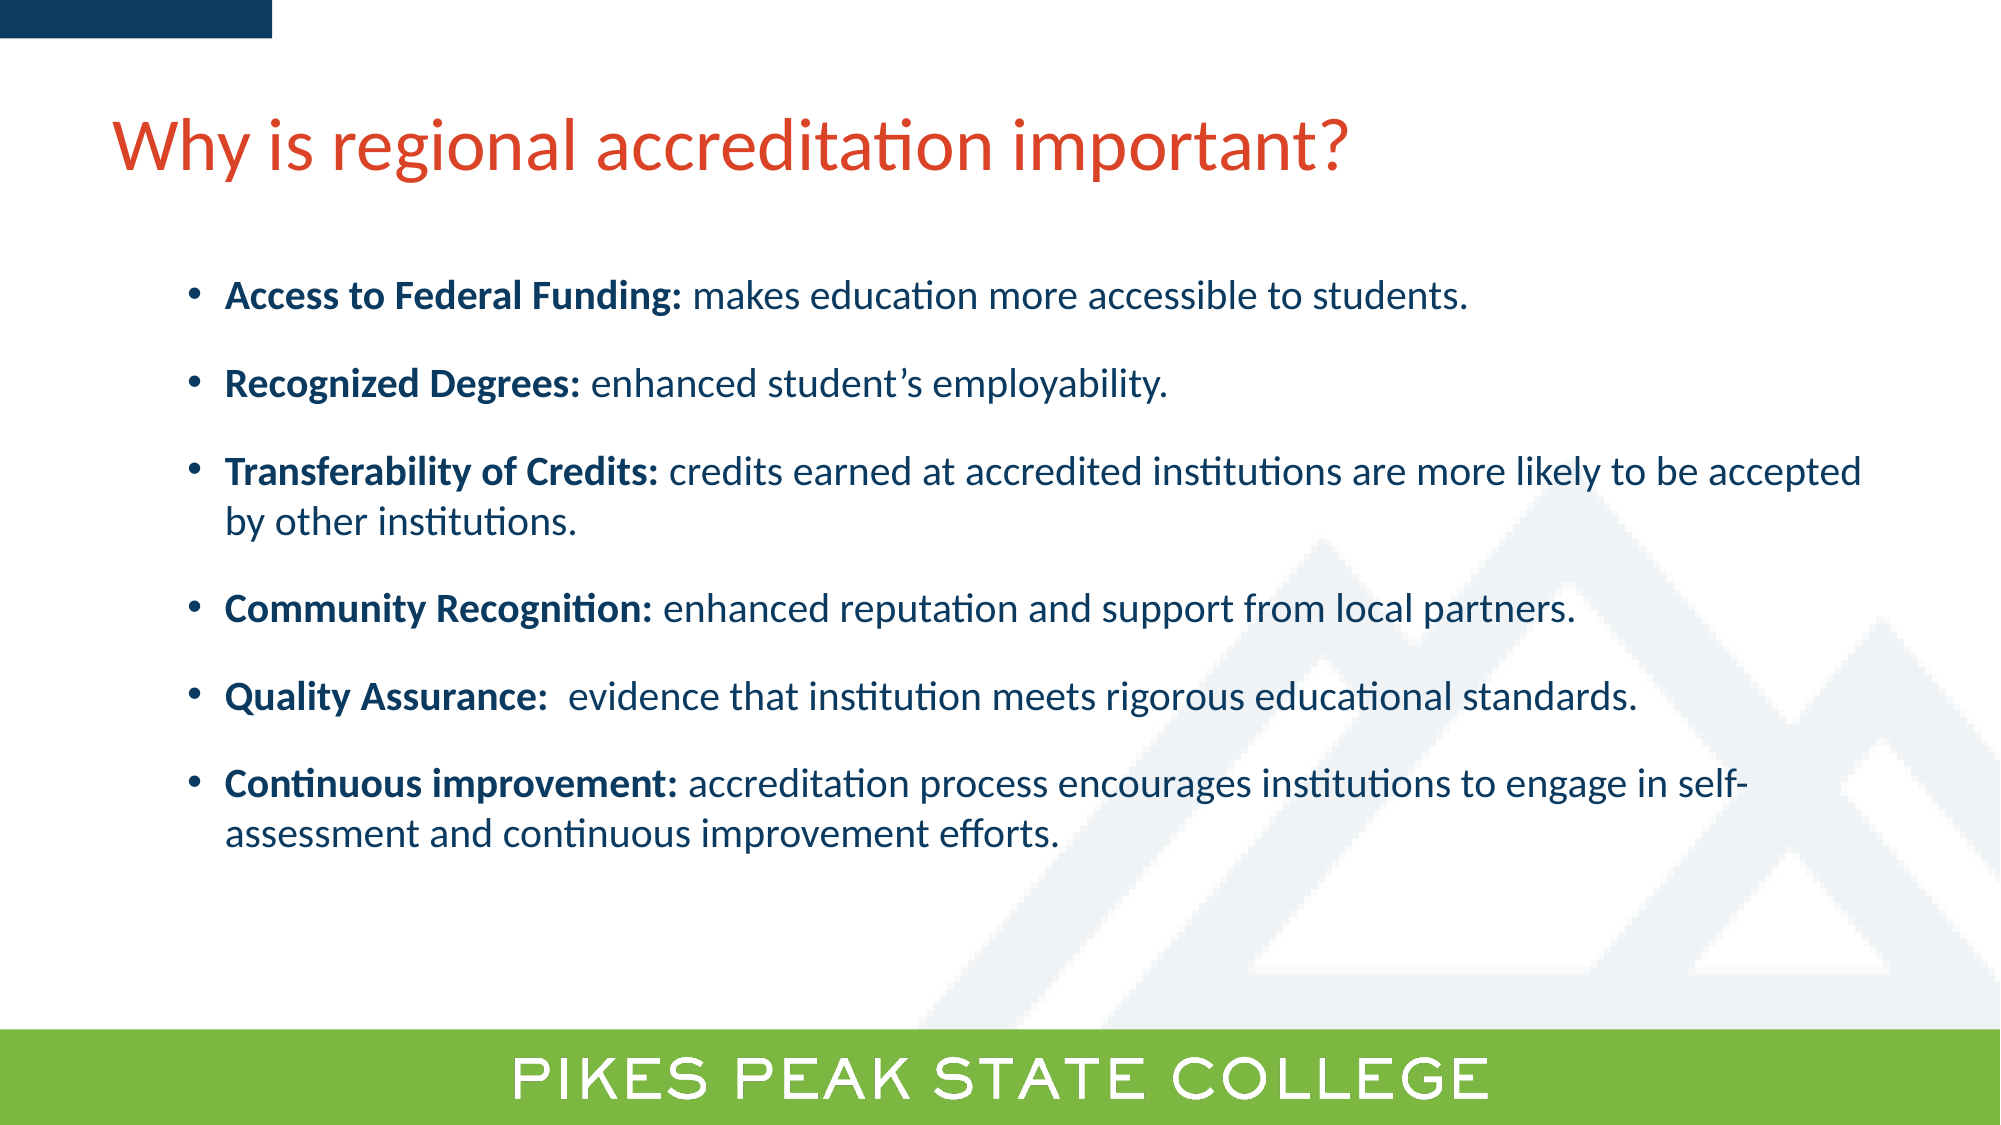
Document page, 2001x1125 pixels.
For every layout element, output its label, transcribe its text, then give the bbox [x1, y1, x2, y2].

list Access to Federal Funding: makes education more accessible to students. Recognized Degrees: enhanced student’s employability. Transferability of Credits: credits earned at accredited institutions are more likely to be accepted by other institutions. Community Recognition: enhanced reputation and support from local partners. Quality Assurance: evidence that institution meets rigorous educational standards. Continuous improvement: accreditation process encourages institutions to engage in self-assessment and continuous improvement efforts. [97, 253, 1903, 1027]
title Why is regional accreditation important? [97, 38, 2000, 254]
